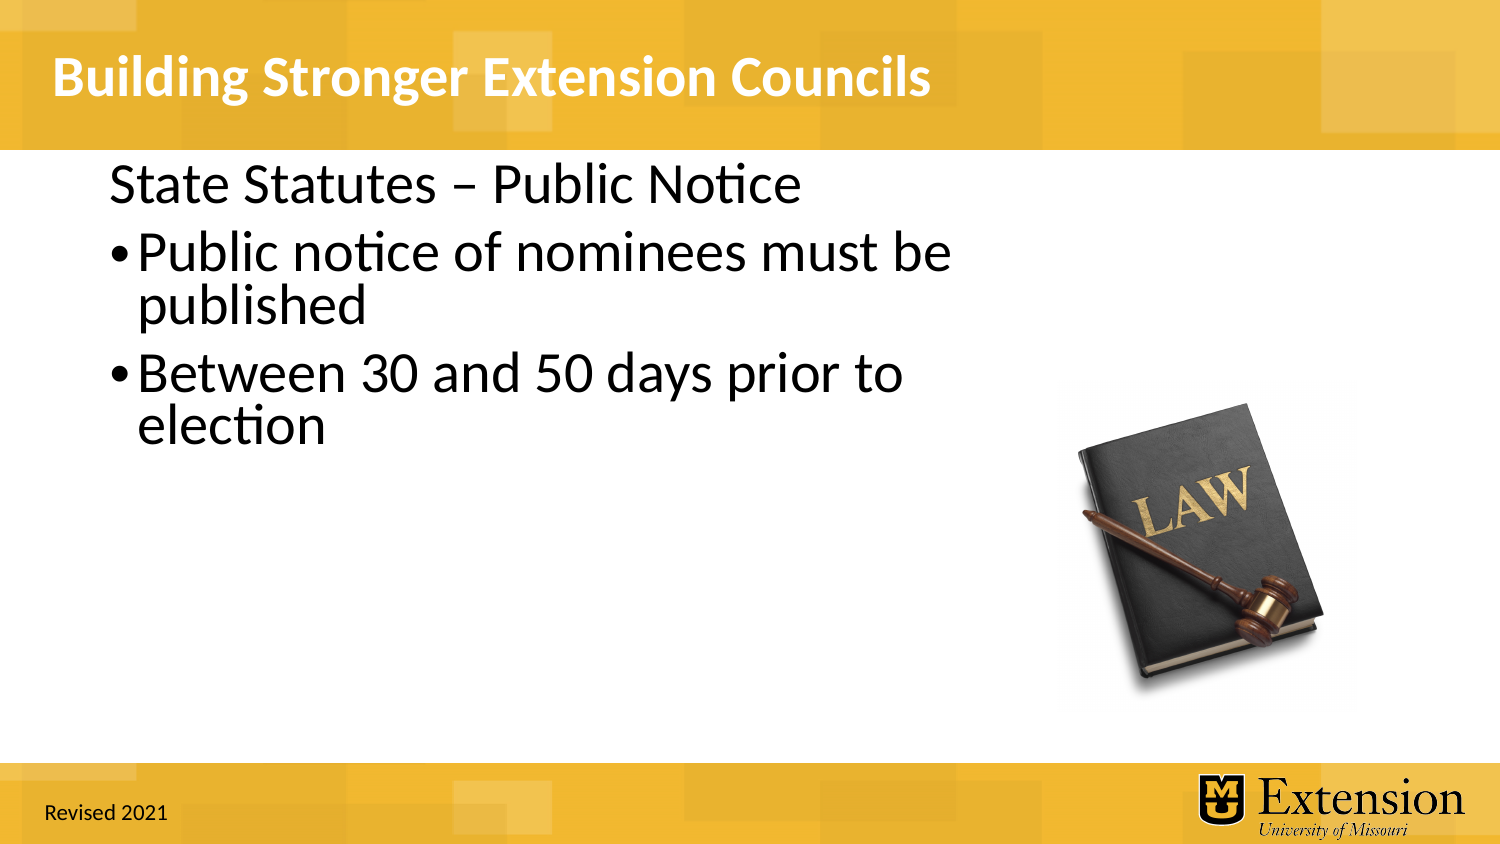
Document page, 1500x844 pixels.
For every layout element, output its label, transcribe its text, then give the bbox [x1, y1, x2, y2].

picture [0, 0, 1500, 150]
picture [1057, 380, 1357, 712]
picture [0, 758, 1500, 844]
list State Statutes – Public Notice Public notice of nominees must be published Between 30 and 50 days prior to election [94, 154, 1058, 772]
